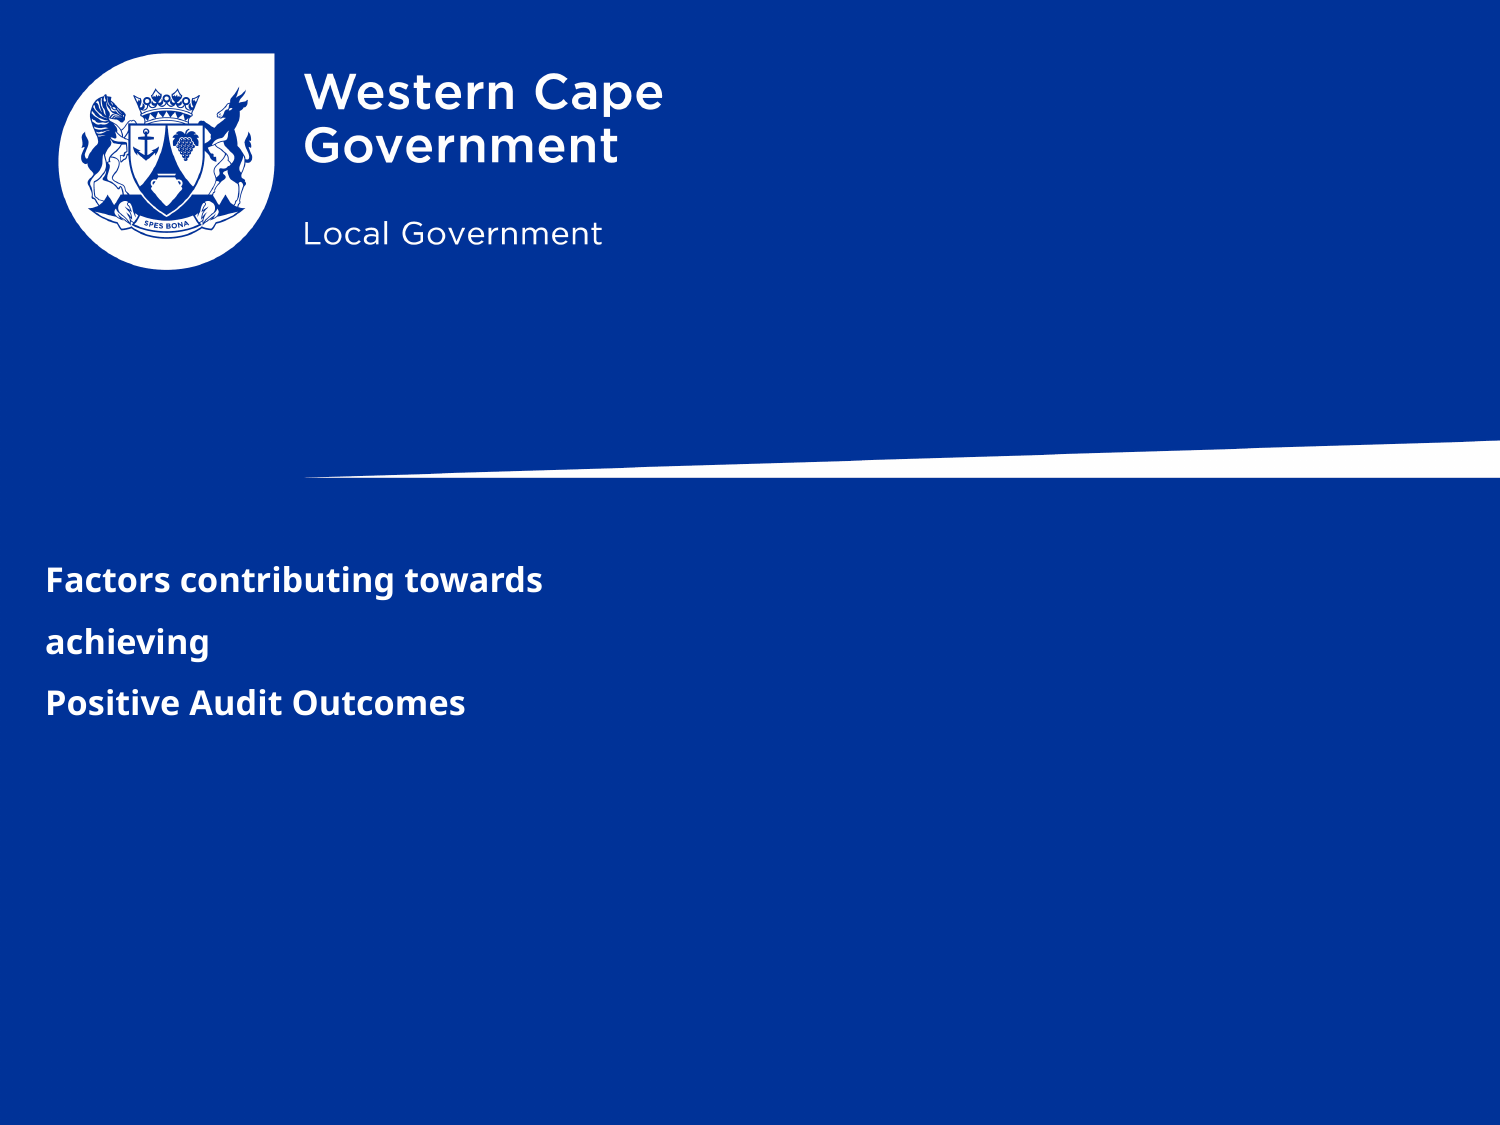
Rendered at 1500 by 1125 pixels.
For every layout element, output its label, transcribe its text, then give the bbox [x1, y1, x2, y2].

picture [0, 0, 1500, 1125]
title Factors contributing towards achieving Positive Audit Outcomes [30, 530, 1470, 792]
